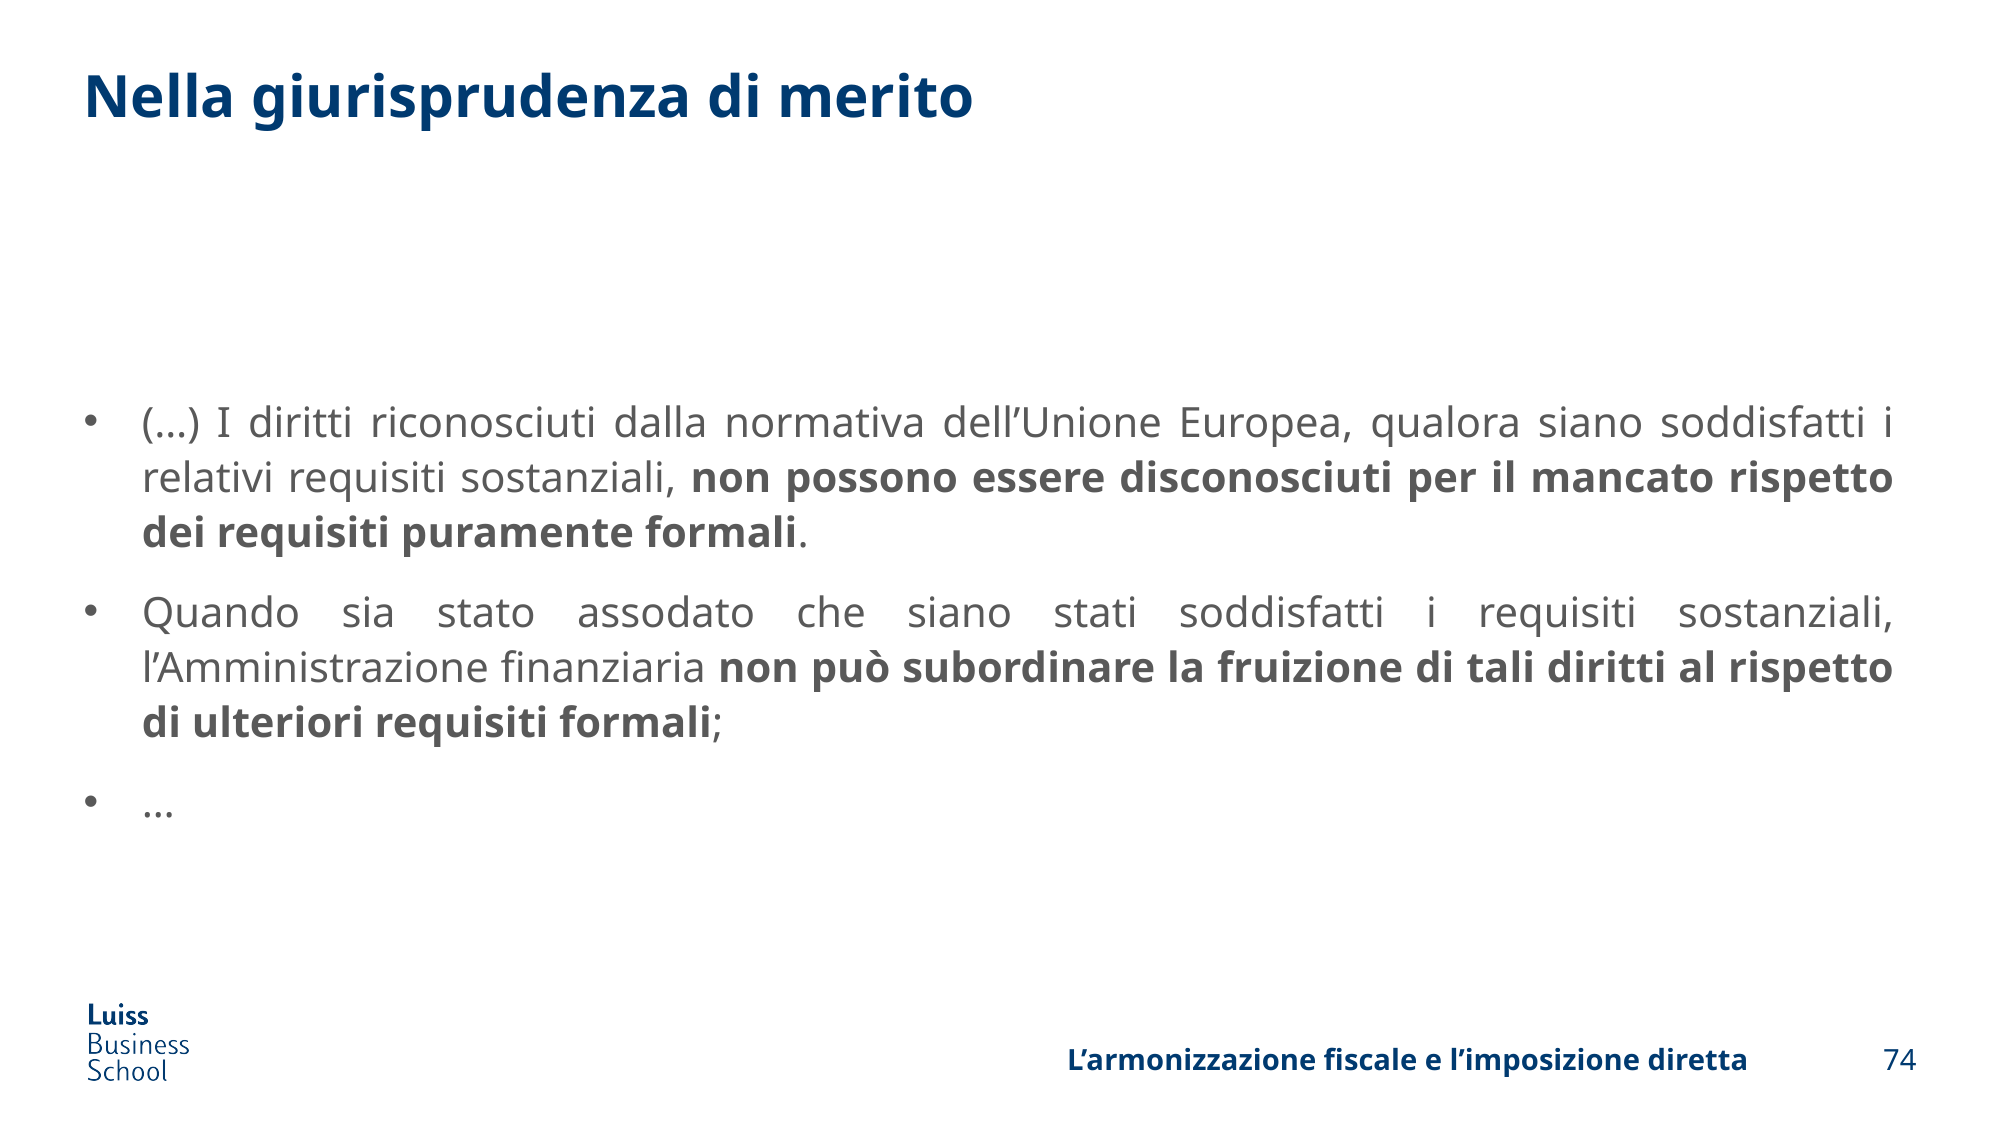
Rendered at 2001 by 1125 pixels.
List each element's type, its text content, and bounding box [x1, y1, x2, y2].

list (…) I diritti riconosciuti dalla normativa dell’Unione Europea, qualora siano soddisfatti i relativi requisiti sostanziali, non possono essere disconosciuti per il mancato rispetto dei requisiti puramente formali. Quando sia stato assodato che siano stati soddisfatti i requisiti sostanziali, l’Amministrazione finanziaria non può subordinare la fruizione di tali diritti al rispetto di ulteriori requisiti formali; … [68, 252, 1910, 964]
picture [88, 1003, 189, 1081]
title Nella giurisprudenza di merito [68, 59, 1910, 223]
footer L’armonizzazione fiscale e l’imposizione diretta [486, 1021, 1761, 1081]
slide_number 74 [1787, 1021, 1929, 1081]
